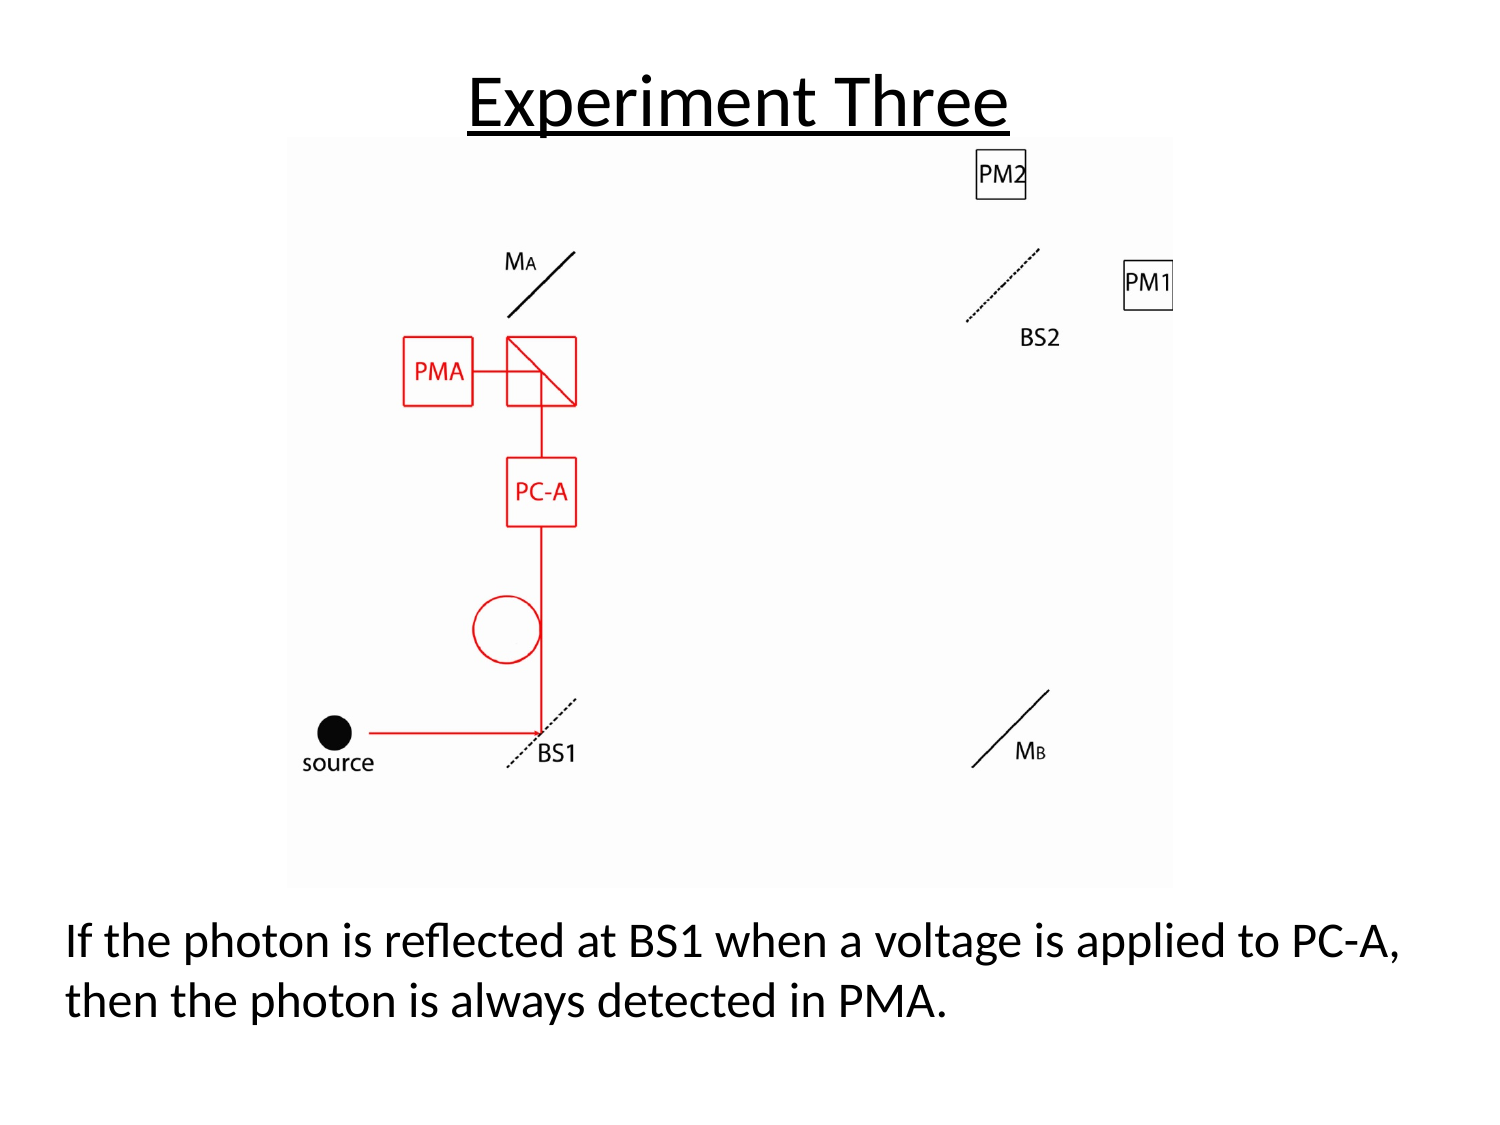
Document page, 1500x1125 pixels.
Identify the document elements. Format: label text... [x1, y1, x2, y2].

text_box If the photon is reflected at BS1 when a voltage is applied to PC-A, then the photon is always detected in PMA. [50, 899, 1450, 1035]
text_box Experiment Three [452, 43, 1026, 135]
picture [287, 137, 1173, 888]
